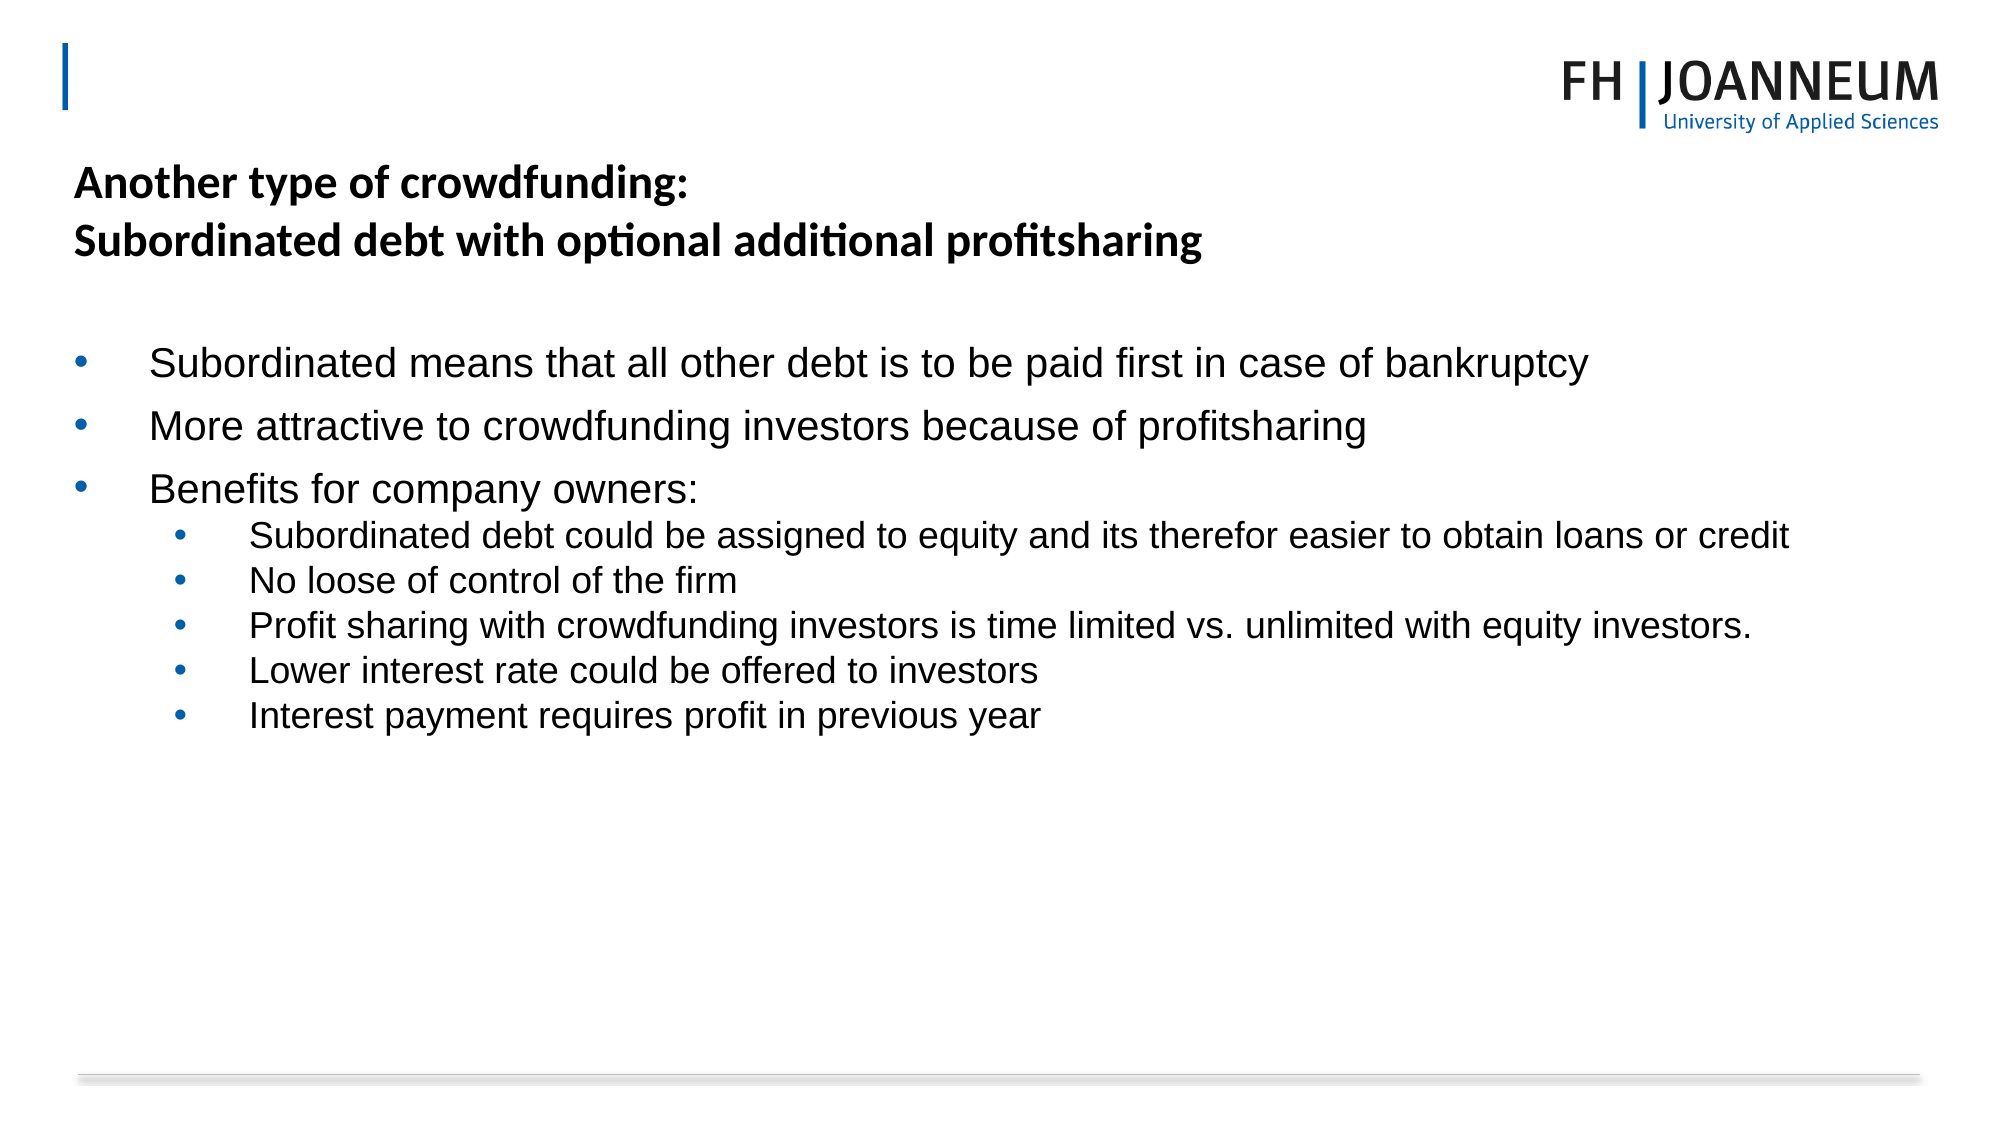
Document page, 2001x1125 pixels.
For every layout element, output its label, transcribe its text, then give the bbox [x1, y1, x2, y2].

picture [1539, 1, 2000, 179]
picture [0, 0, 142, 162]
title Another type of crowdfunding: Subordinated debt with optional additional profitsharing [59, 143, 1941, 323]
list Subordinated means that all other debt is to be paid first in case of bankruptcy More attractive to crowdfunding investors because of profitsharing Benefits for company owners: Subordinated debt could be assigned to equity and its therefor easier to obtain loans or credit No loose of control of the firm Profit sharing with crowdfunding investors is time limited vs. unlimited with equity investors. Lower interest rate could be offered to investors Interest payment requires profit in previous year [59, 328, 1941, 1000]
